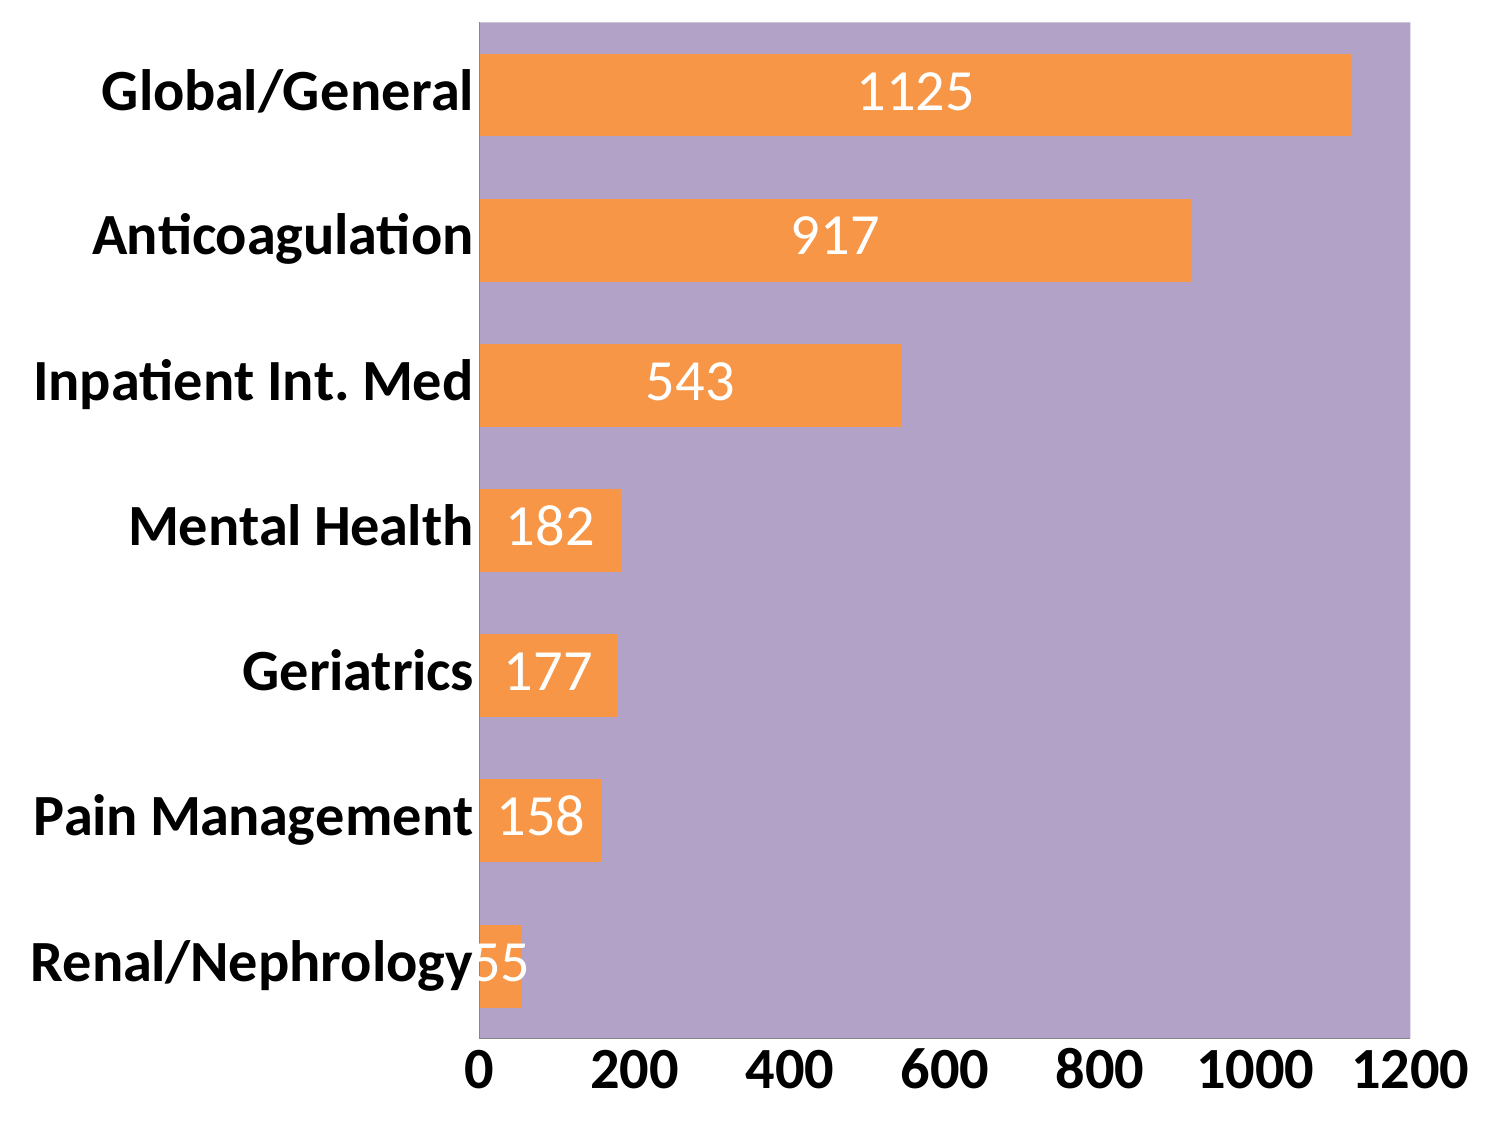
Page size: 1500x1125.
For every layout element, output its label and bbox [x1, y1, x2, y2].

chart [0, 0, 1500, 1125]
